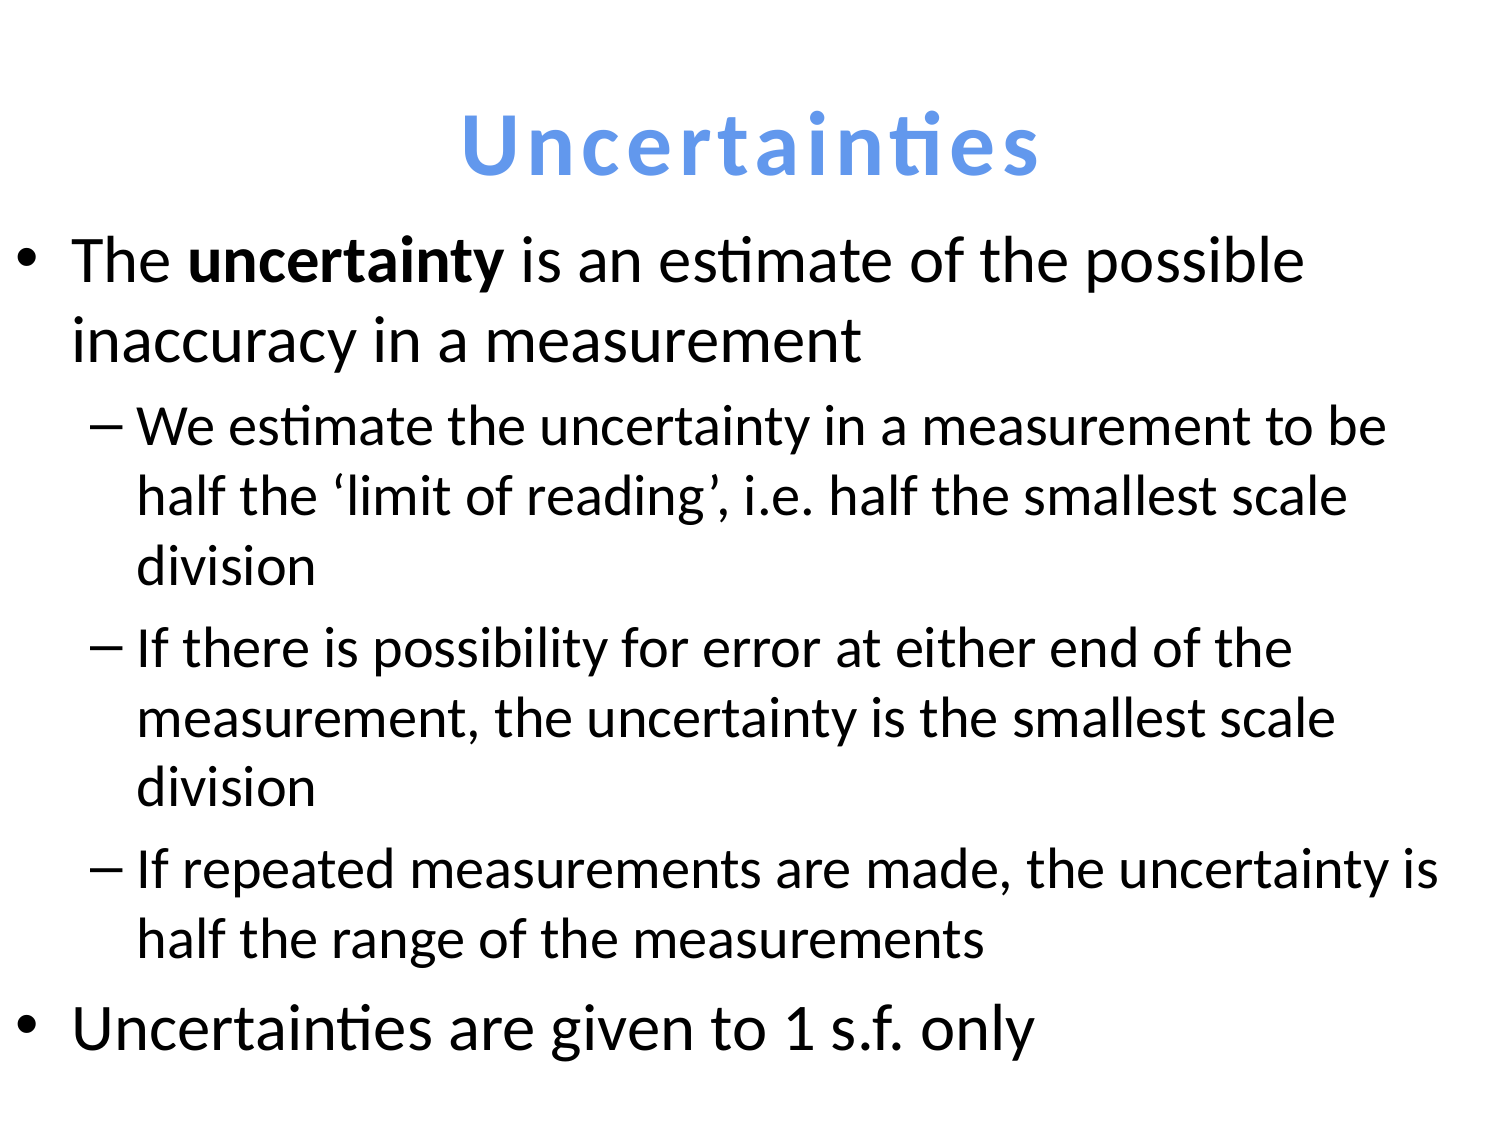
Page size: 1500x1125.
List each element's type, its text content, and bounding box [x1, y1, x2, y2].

list The uncertainty is an estimate of the possible inaccuracy in a measurement We estimate the uncertainty in a measurement to be half the ‘limit of reading’, i.e. half the smallest scale division If there is possibility for error at either end of the measurement, the uncertainty is the smallest scale division If repeated measurements are made, the uncertainty is half the range of the measurements Uncertainties are given to 1 s.f. only [0, 208, 1500, 1125]
title Uncertainties [75, 45, 1425, 208]
